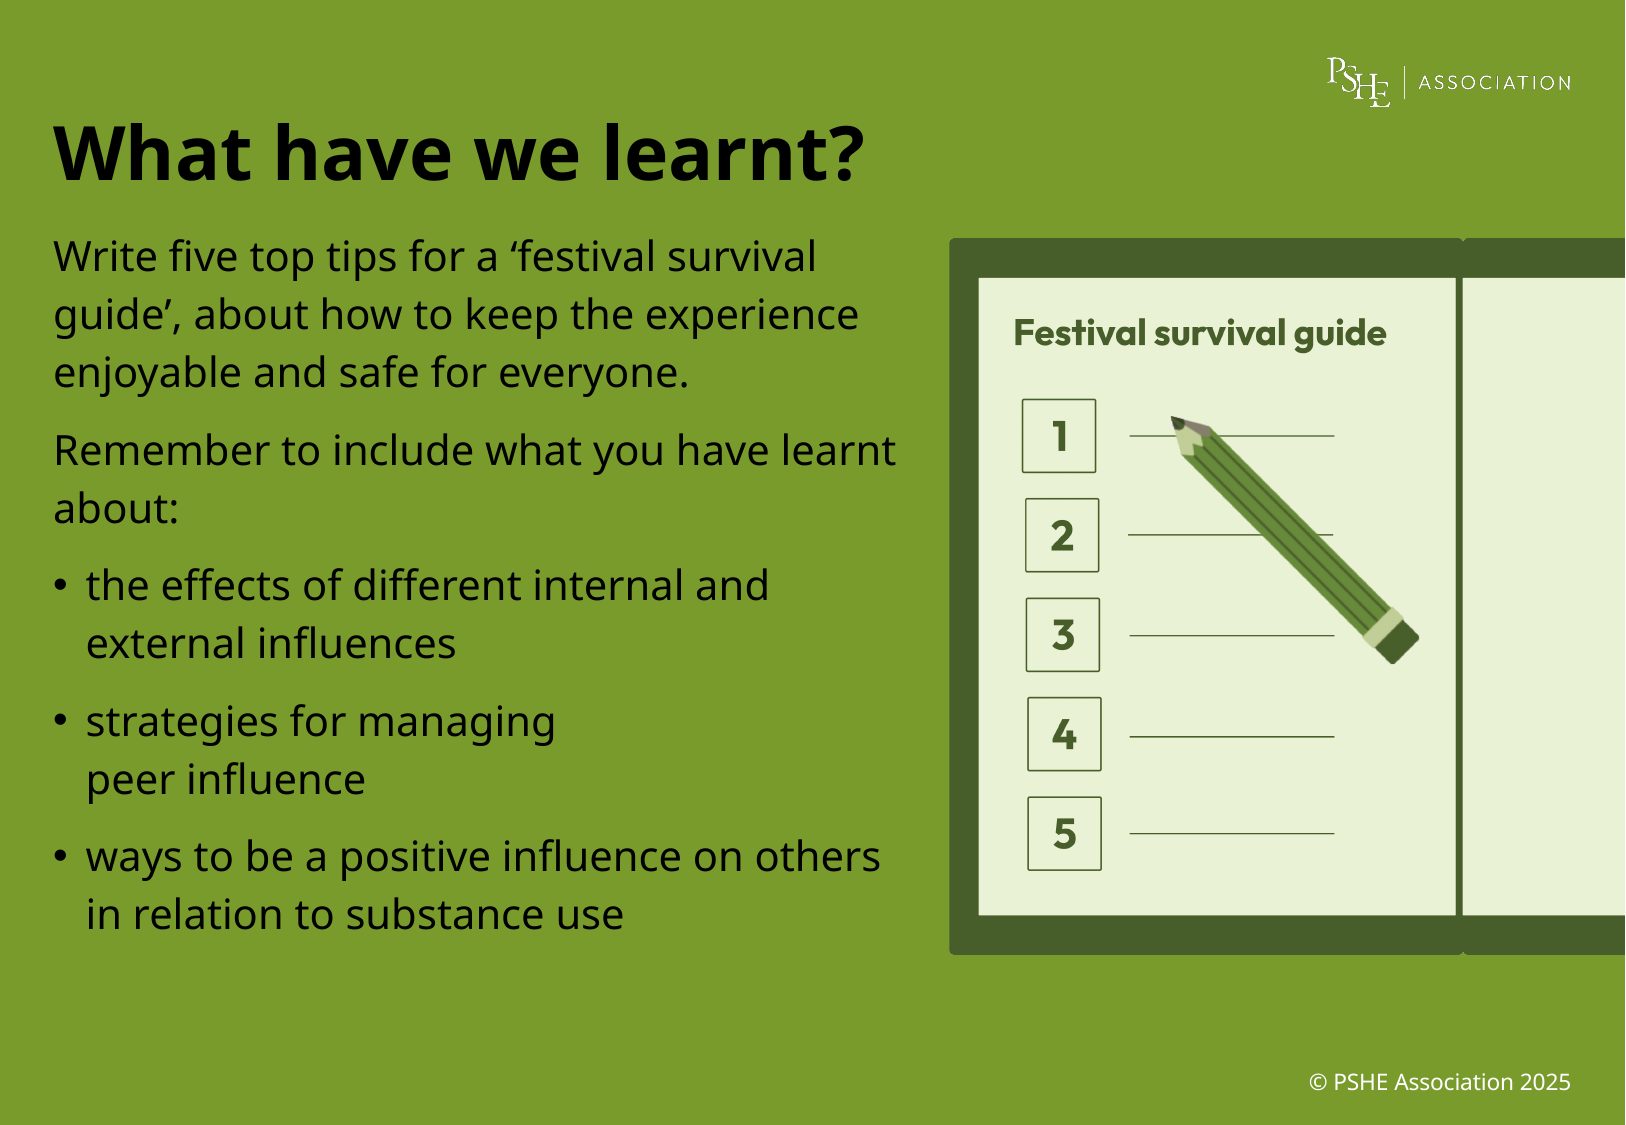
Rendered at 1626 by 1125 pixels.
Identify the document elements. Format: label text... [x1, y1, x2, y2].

title What have we learnt? [38, 89, 1169, 204]
picture [1327, 57, 1570, 107]
picture [949, 238, 1625, 955]
slide_number © PSHE Association 2025 [1220, 1051, 1586, 1112]
list Write five top tips for a ‘festival survival guide’, about how to keep the experience enjoyable and safe for everyone. Remember to include what you have learnt about: the effects of different internal and external influences strategies for managing peer influence ways to be a positive influence on others in relation to substance use [38, 213, 913, 931]
